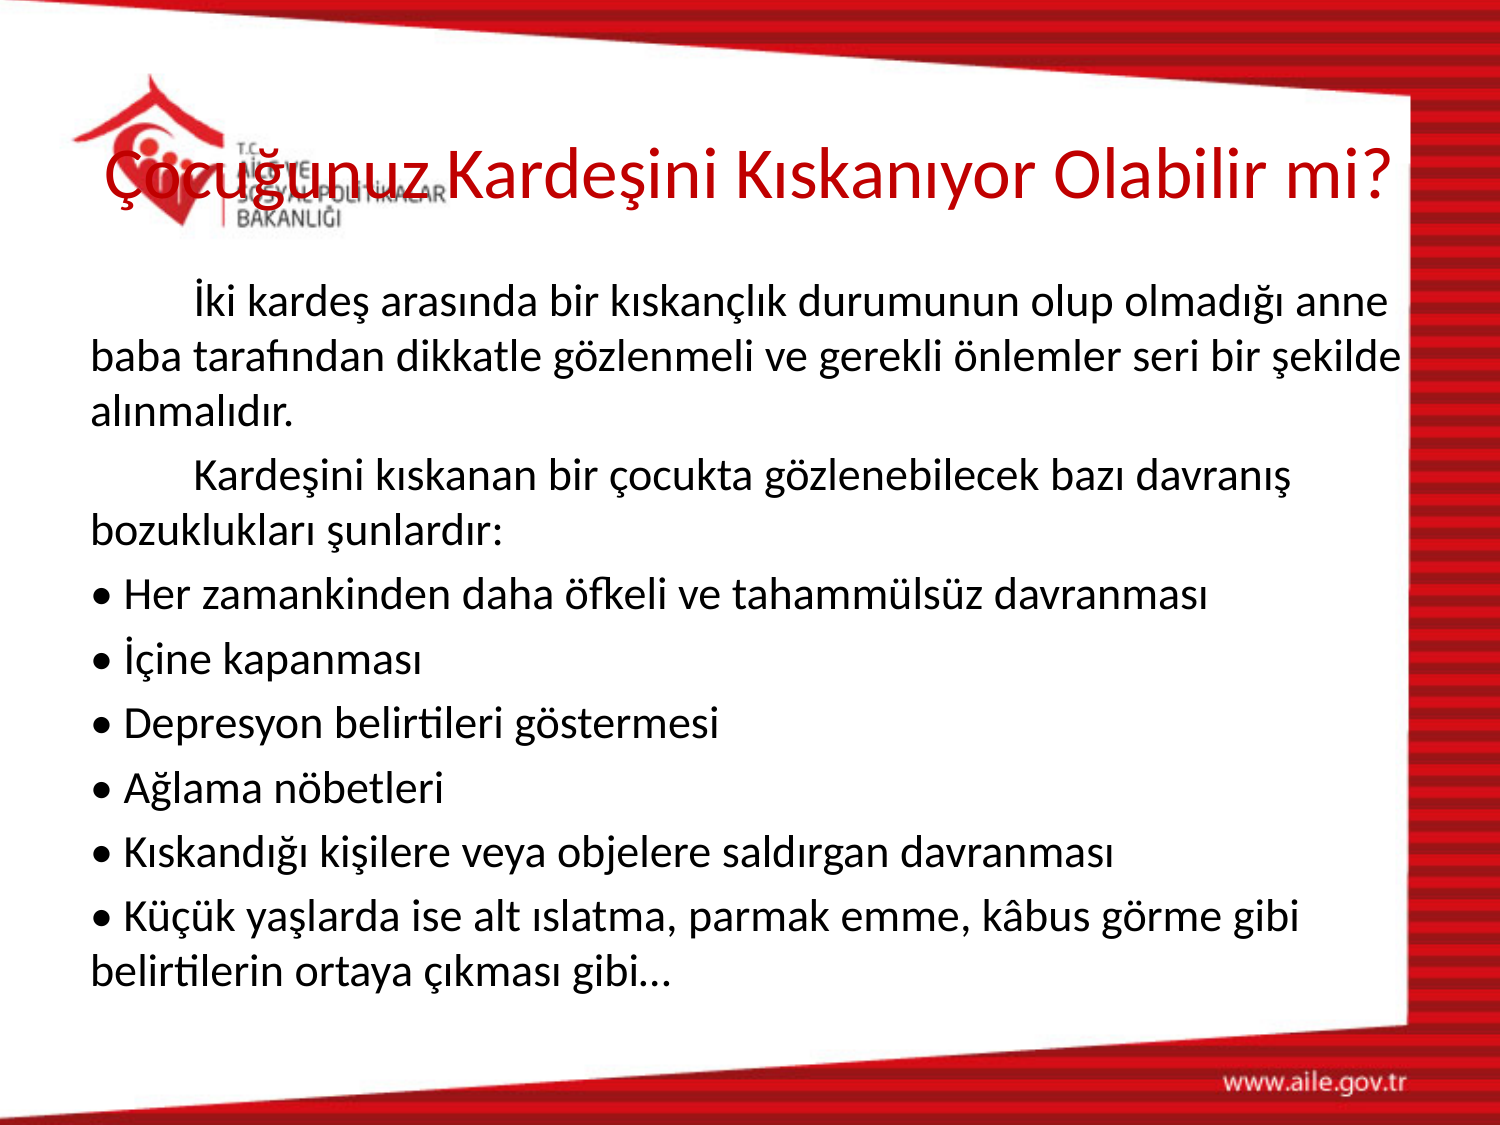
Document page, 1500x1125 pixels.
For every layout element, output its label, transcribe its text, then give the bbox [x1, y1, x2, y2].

title Çocuğunuz Kardeşini Kıskanıyor Olabilir mi? [75, 75, 1425, 262]
picture [0, 0, 1500, 1125]
list İki kardeş arasında bir kıskançlık durumunun olup olmadığı anne baba tarafından dikkatle gözlenmeli ve gerekli önlemler seri bir şekilde alınmalıdır. Kardeşini kıskanan bir çocukta gözlenebilecek bazı davranış bozuklukları şunlardır: • Her zamankinden daha öfkeli ve tahammülsüz davranması • İçine kapanması • Depresyon belirtileri göstermesi • Ağlama nöbetleri • Kıskandığı kişilere veya objelere saldırgan davranması • Küçük yaşlarda ise alt ıslatma, parmak emme, kâbus görme gibi belirtilerin ortaya çıkması gibi… [75, 262, 1425, 1005]
